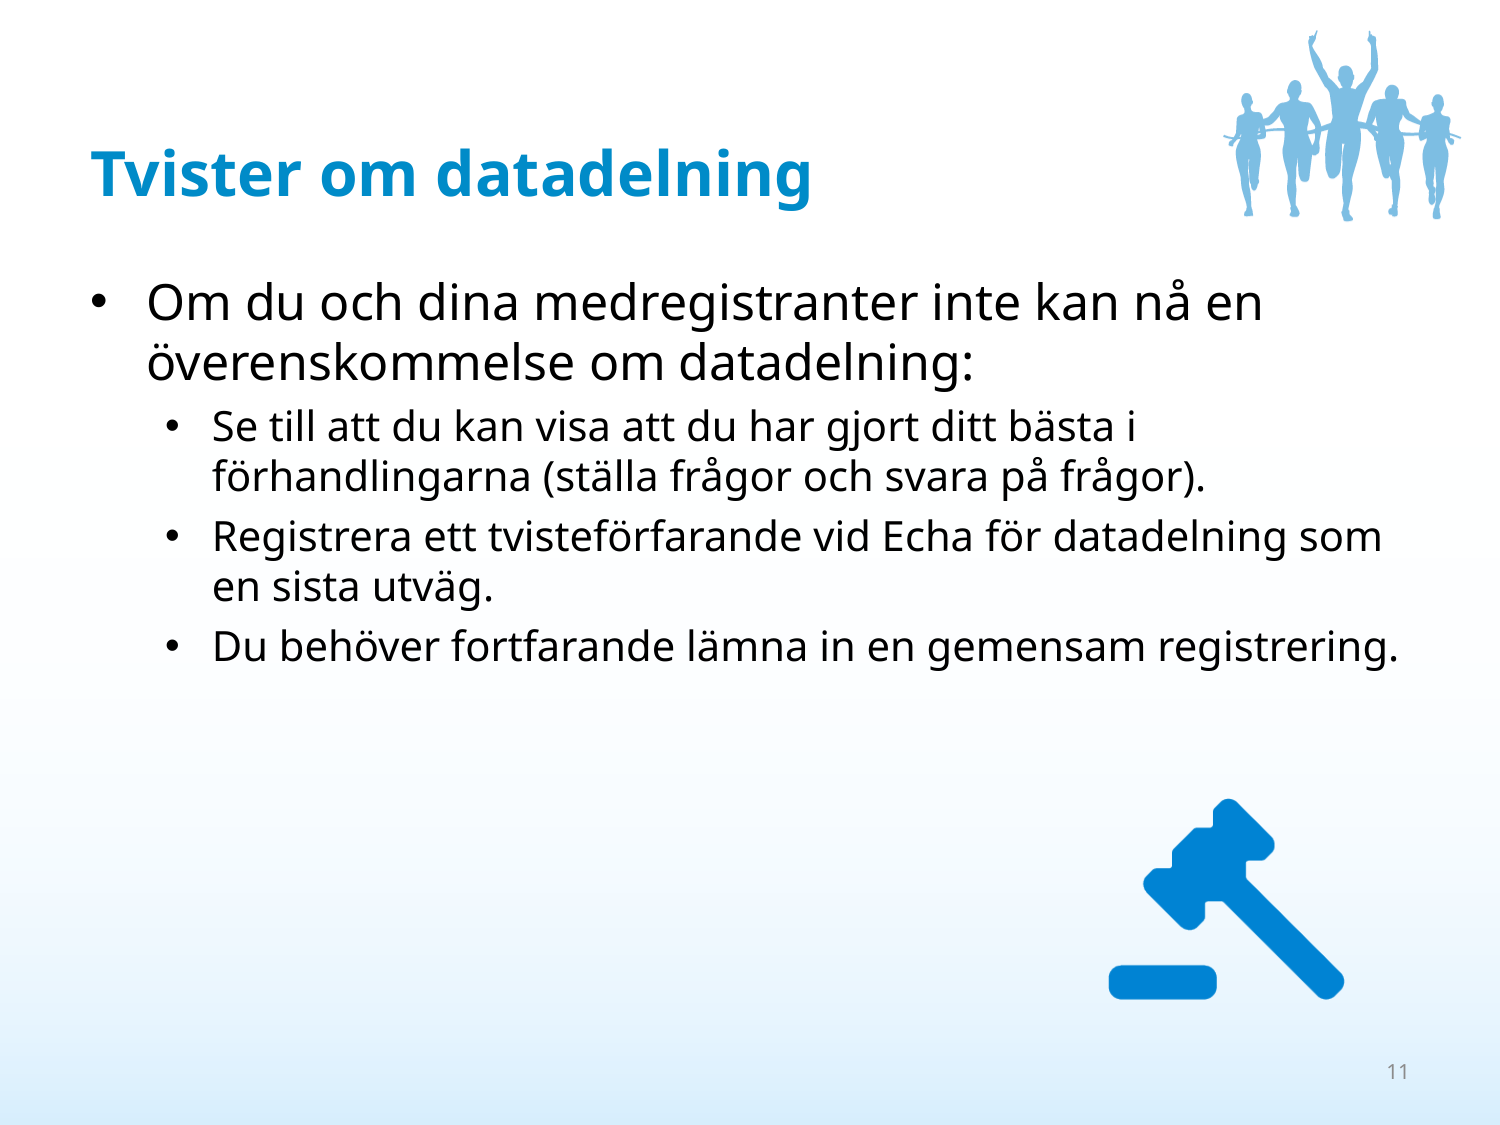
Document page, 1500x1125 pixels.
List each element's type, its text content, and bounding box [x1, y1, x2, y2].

title Tvister om datadelning [75, 78, 1425, 262]
picture [0, 0, 1500, 1125]
list Om du och dina medregistranter inte kan nå en överenskommelse om datadelning: Se till att du kan visa att du har gjort ditt bästa i förhandlingarna (ställa frågor och svara på frågor). Registrera ett tvisteförfarande vid Echa för datadelning som en sista utväg. Du behöver fortfarande lämna in en gemensam registrering. [75, 262, 1425, 1005]
slide_number 11 [1074, 1042, 1425, 1103]
